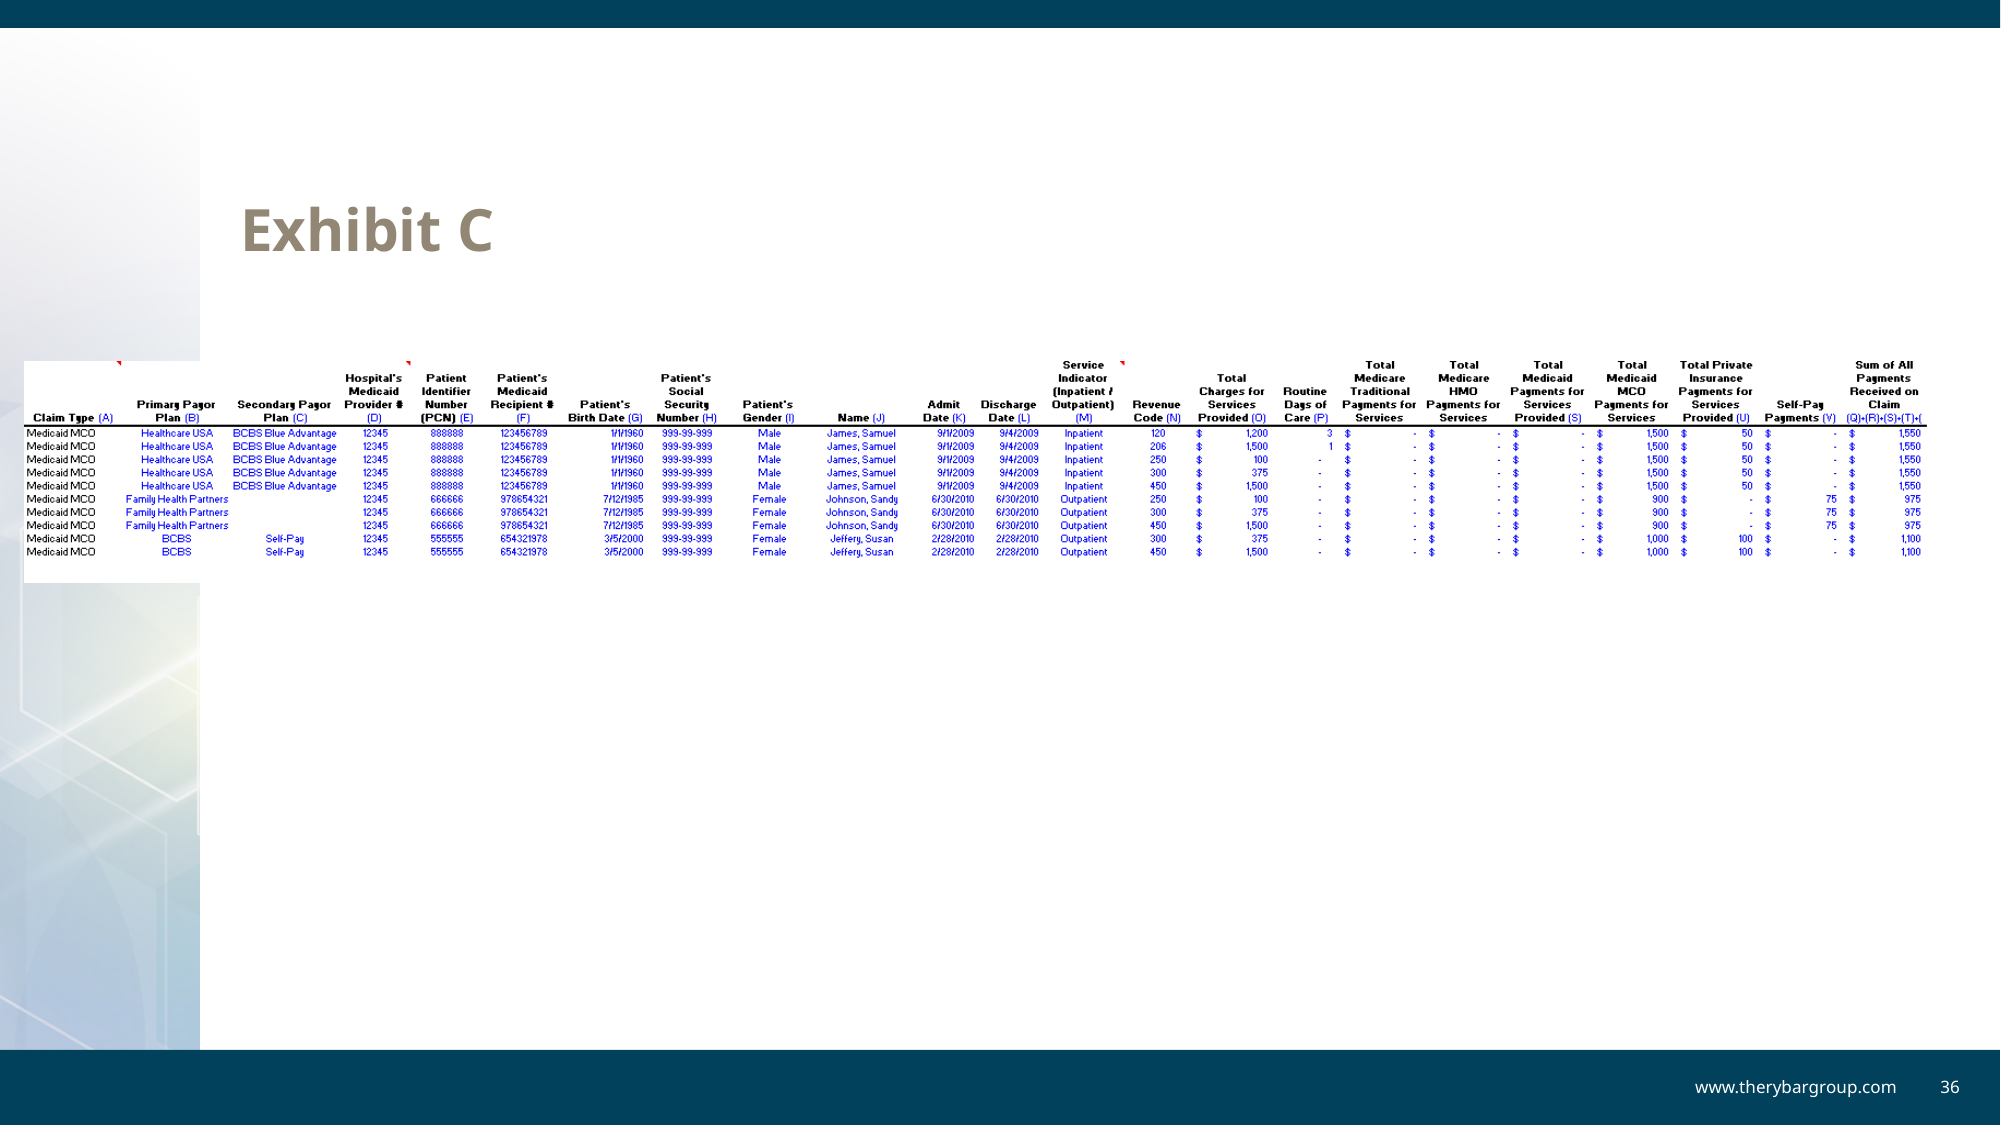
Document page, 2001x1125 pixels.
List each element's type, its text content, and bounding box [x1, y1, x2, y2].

title Exhibit C [225, 96, 1602, 272]
footer www.therybargroup.com [1572, 1069, 1912, 1107]
slide_number 36 [1912, 1069, 1975, 1107]
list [24, 360, 1976, 583]
picture [0, 29, 200, 1049]
